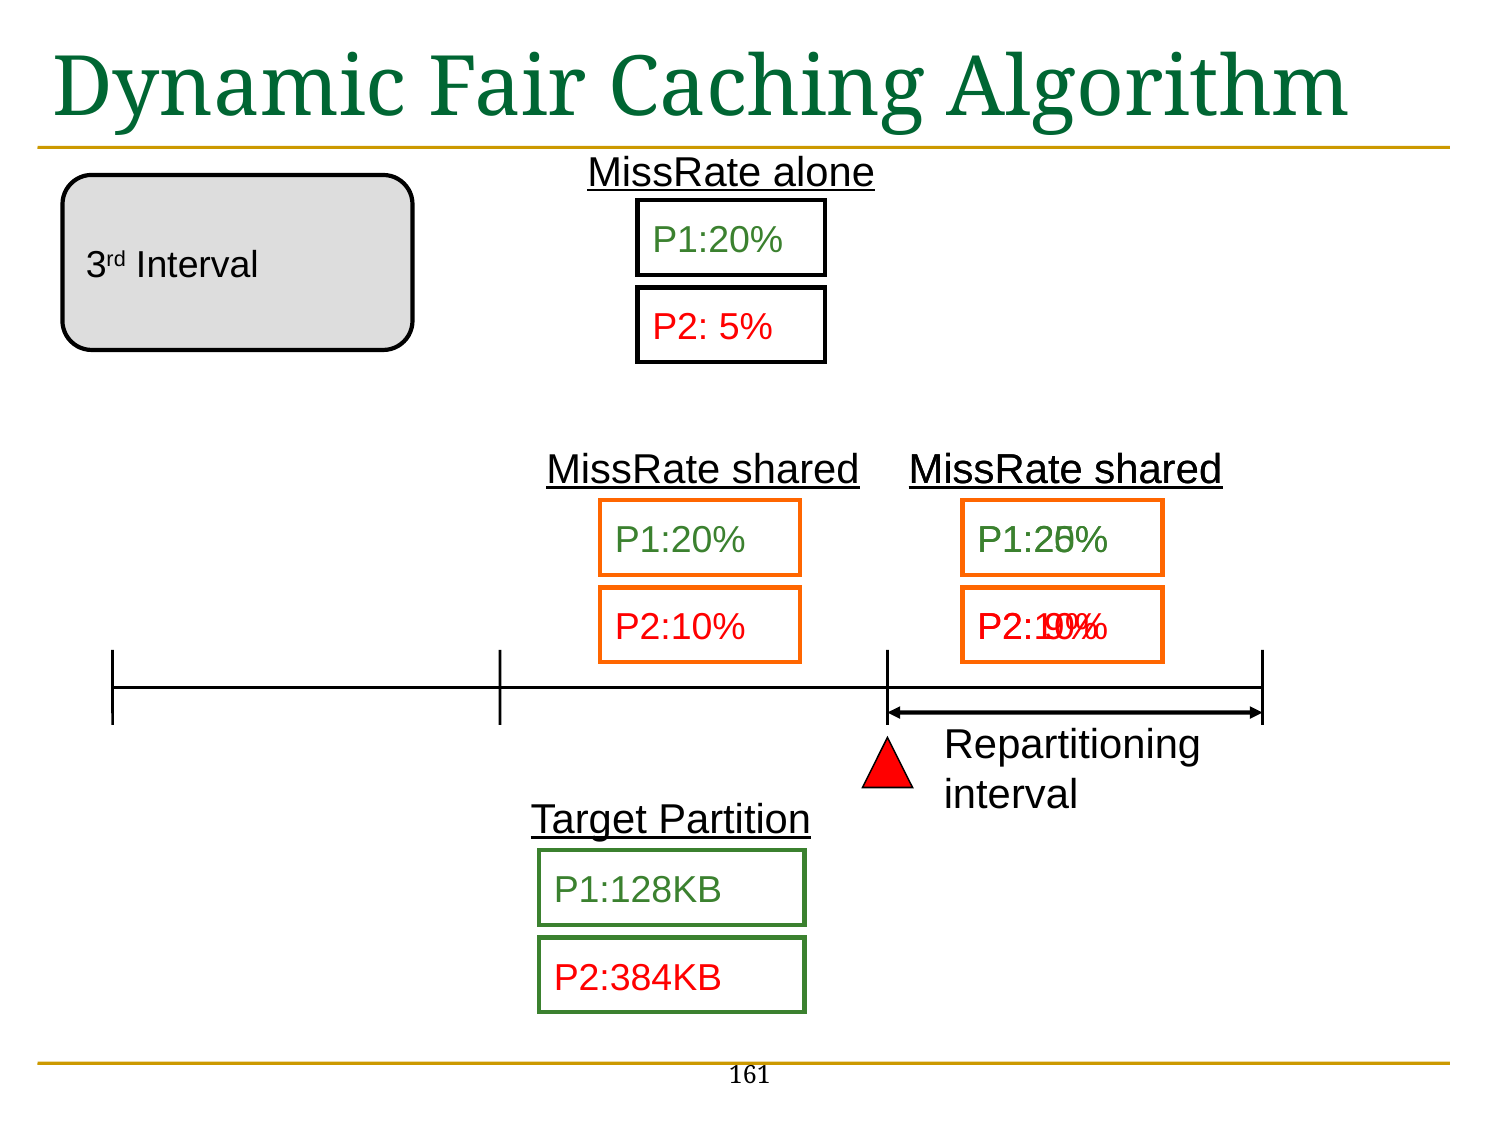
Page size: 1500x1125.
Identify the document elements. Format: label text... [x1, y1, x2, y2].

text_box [549, 434, 857, 663]
title Dynamic Fair Caching Algorithm [37, 24, 1450, 200]
text_box P1:20% [637, 203, 825, 275]
text_box P2: 5% [637, 287, 825, 363]
text_box [862, 748, 882, 788]
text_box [912, 434, 1219, 663]
text_box 3rd Interval [62, 174, 413, 350]
slide_number 161 [512, 1024, 988, 1101]
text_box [887, 709, 1263, 826]
text_box MissRate alone [572, 137, 891, 203]
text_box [524, 784, 818, 1013]
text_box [112, 649, 1263, 726]
